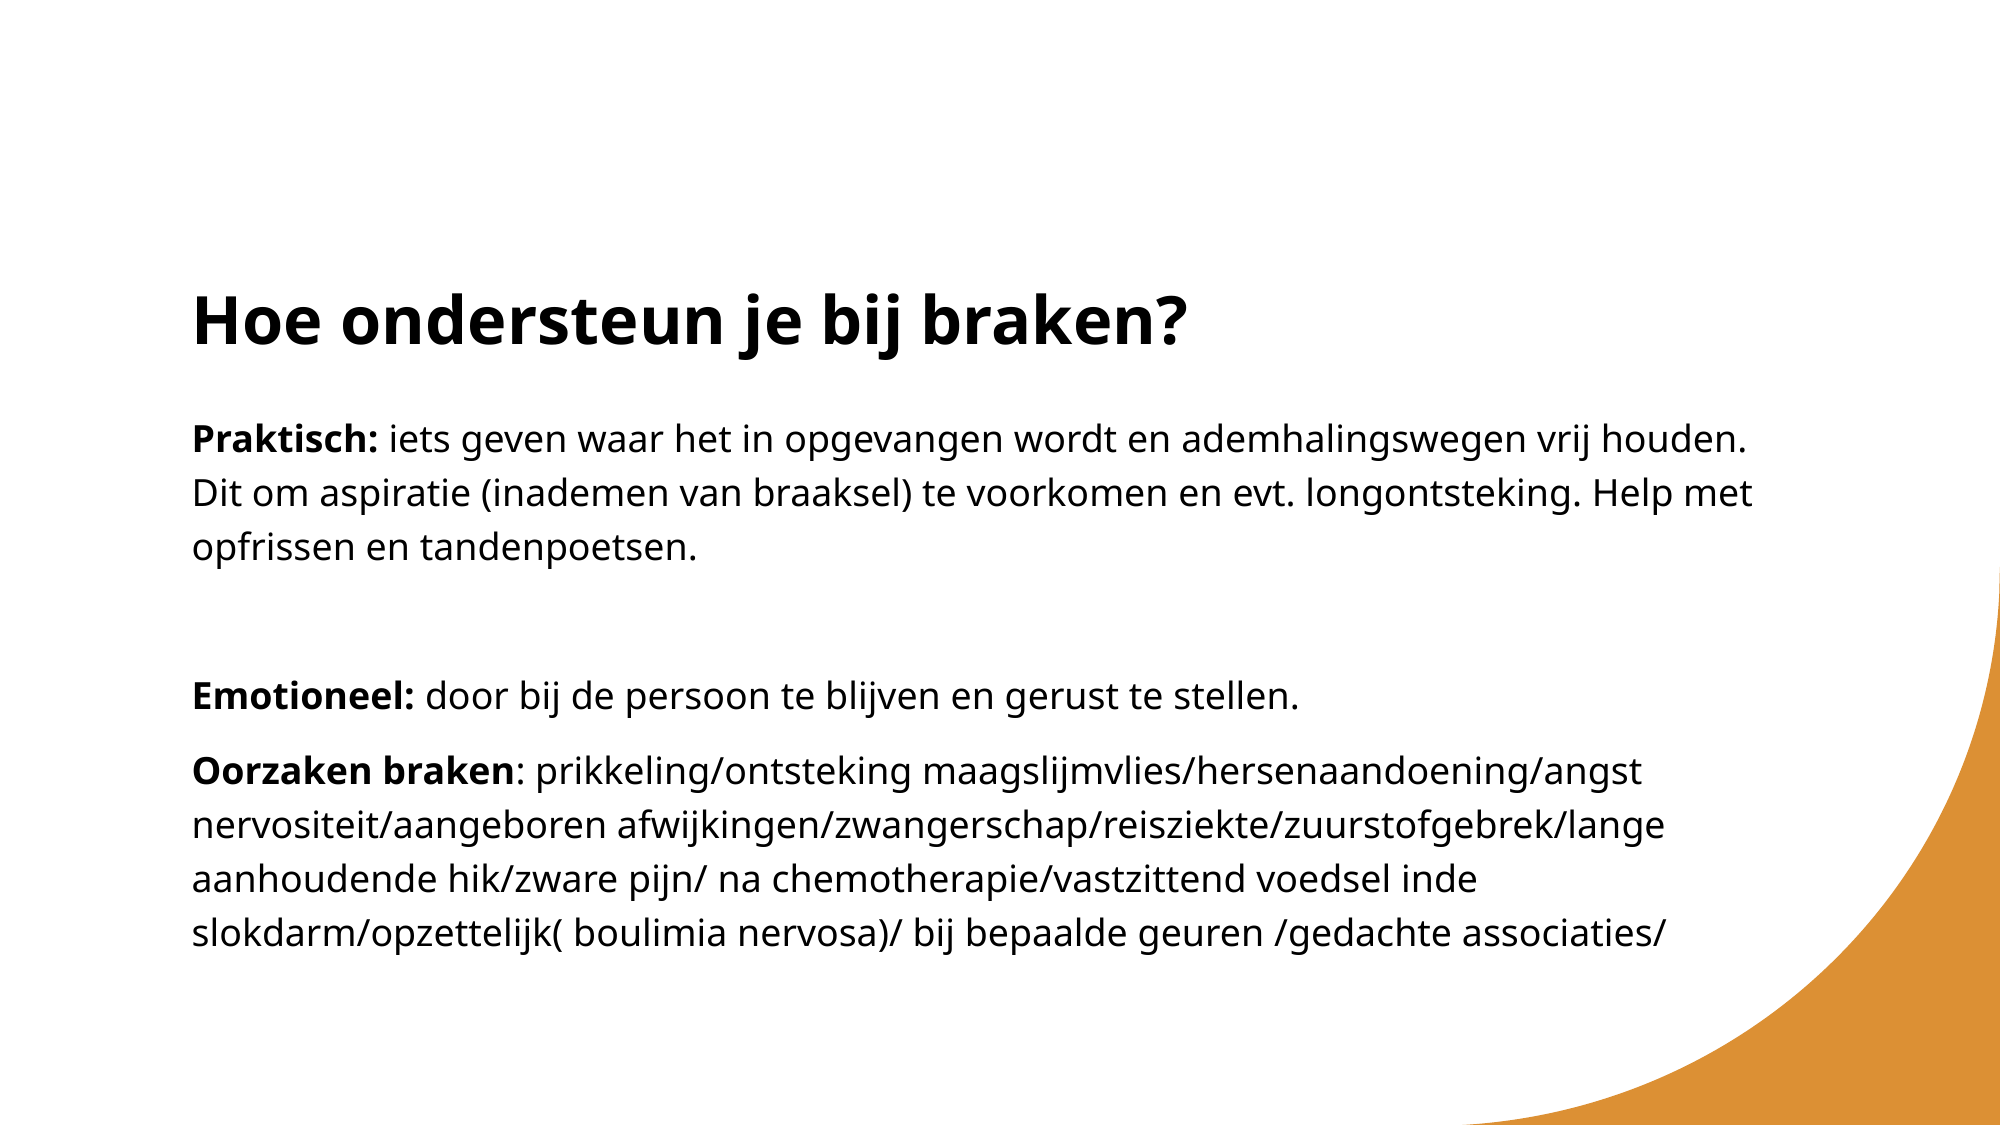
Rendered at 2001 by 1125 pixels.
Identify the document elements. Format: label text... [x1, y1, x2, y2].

title Hoe ondersteun je bij braken? [176, 118, 1809, 366]
list Praktisch: iets geven waar het in opgevangen wordt en ademhalingswegen vrij houden. Dit om aspiratie (inademen van braaksel) te voorkomen en evt. longontsteking. Help met opfrissen en tandenpoetsen. Emotioneel: door bij de persoon te blijven en gerust te stellen. Oorzaken braken: prikkeling/ontsteking maagslijmvlies/hersenaandoening/angst nervositeit/aangeboren afwijkingen/zwangerschap/reisziekte/zuurstofgebrek/lange aanhoudende hik/zware pijn/ na chemotherapie/vastzittend voedsel inde slokdarm/opzettelijk( boulimia nervosa)/ bij bepaalde geuren /gedachte associaties/ [176, 398, 1809, 975]
